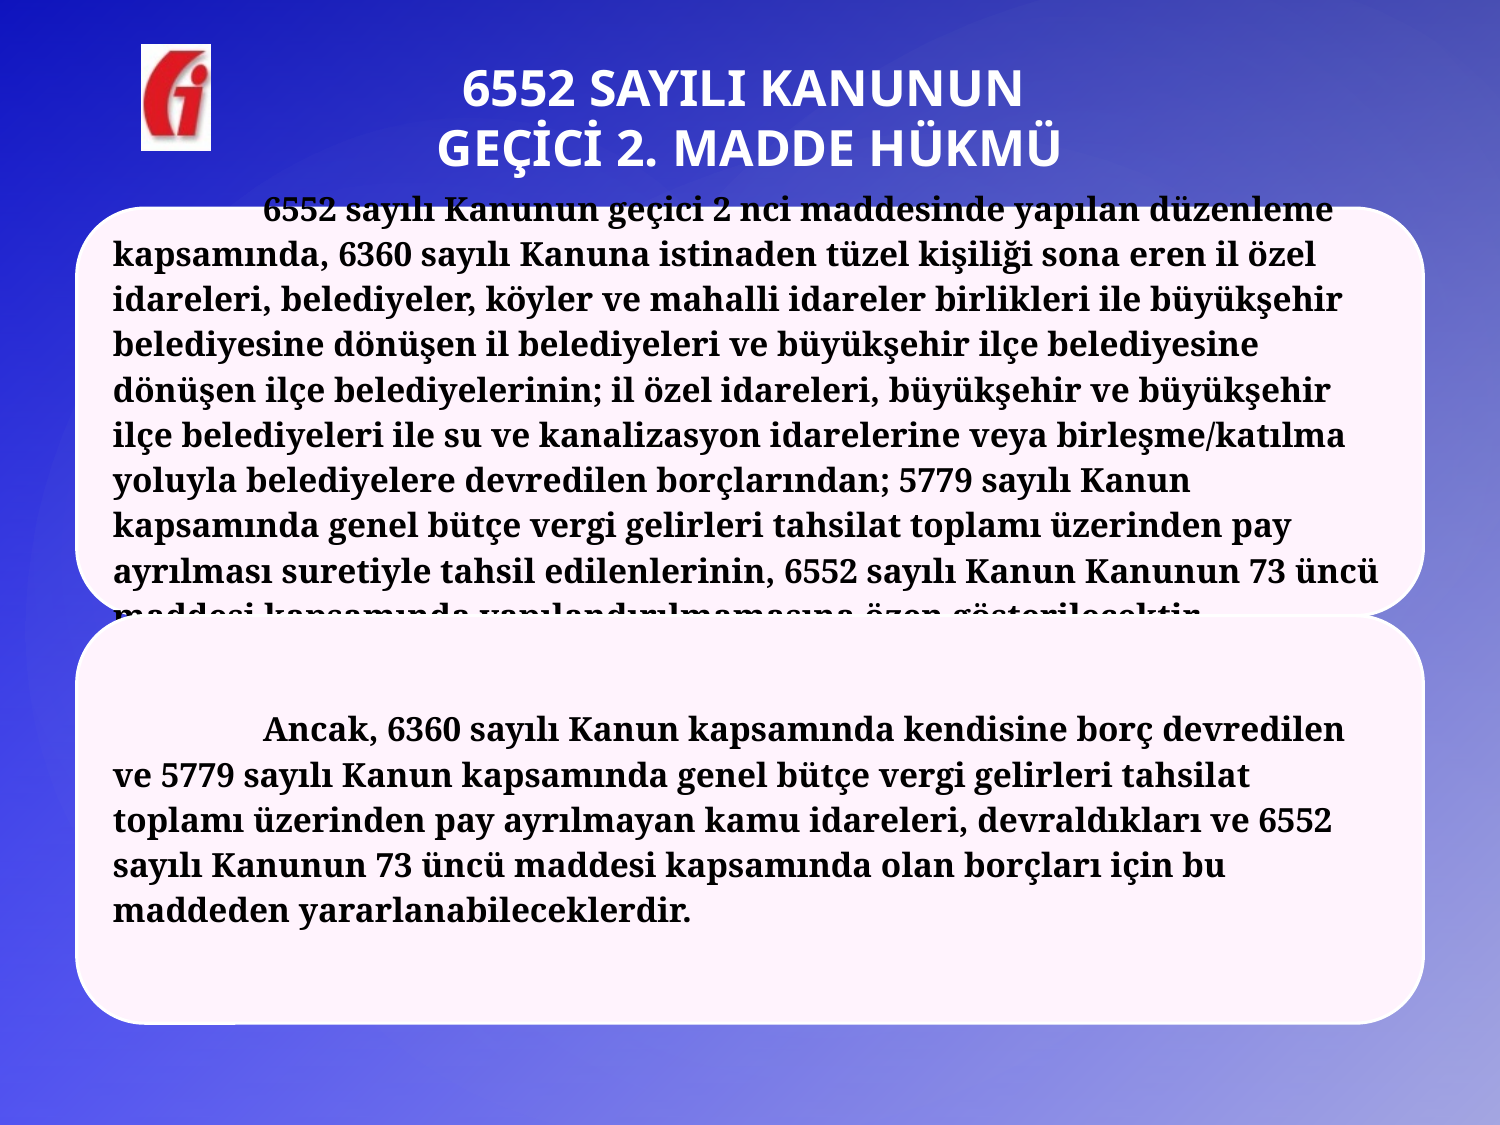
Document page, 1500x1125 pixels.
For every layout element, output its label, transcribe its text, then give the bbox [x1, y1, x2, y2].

title 6552 SAYILI KANUNUN GEÇİCİ 2. MADDE HÜKMÜ [76, 30, 1424, 185]
picture [141, 44, 212, 152]
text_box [76, 207, 1424, 1024]
